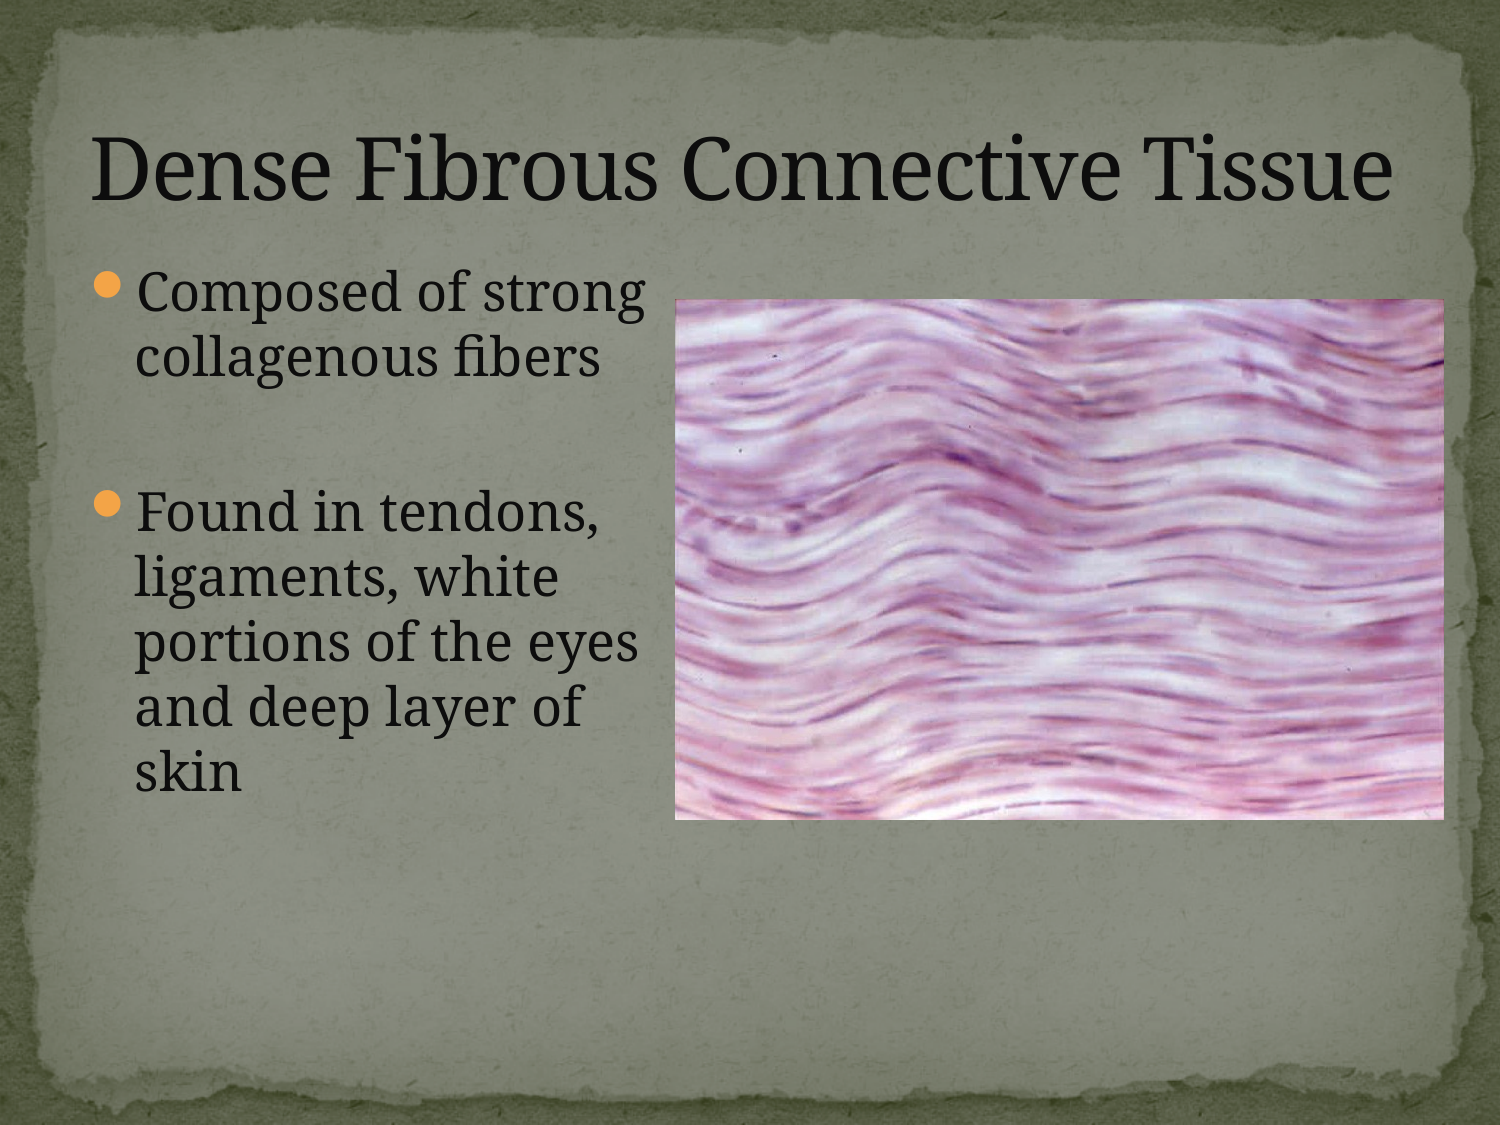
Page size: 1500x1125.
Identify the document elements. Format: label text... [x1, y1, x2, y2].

picture [675, 299, 1444, 820]
title Dense Fibrous Connective Tissue [74, 24, 1425, 225]
list Composed of strong collagenous fibers Found in tendons, ligaments, white portions of the eyes and deep layer of skin [74, 249, 688, 1026]
